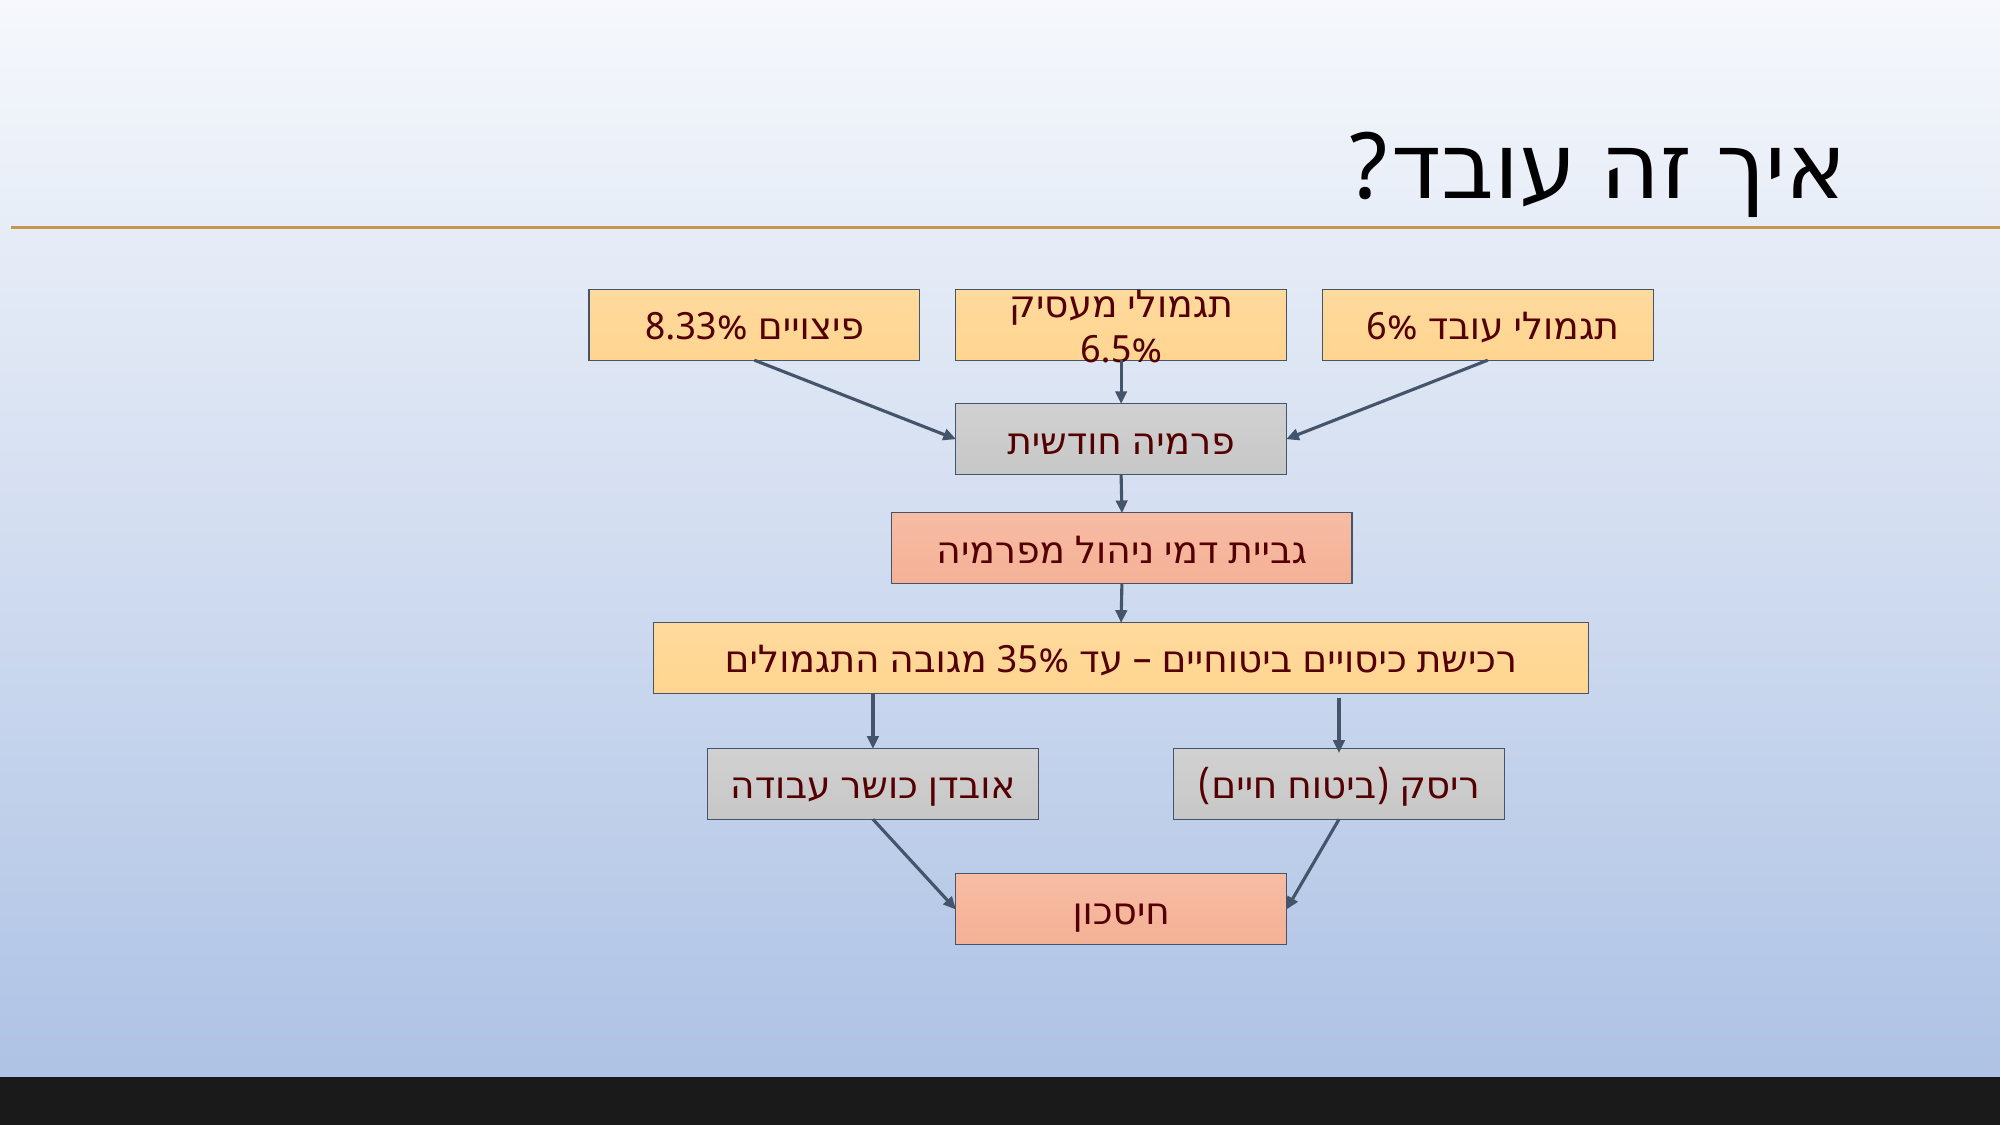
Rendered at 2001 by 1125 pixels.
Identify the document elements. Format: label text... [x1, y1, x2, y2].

text_box תגמולי עובד 6% [1322, 289, 1654, 361]
text_box ריסק (ביטוח חיים) [1173, 748, 1505, 820]
text_box חיסכון [955, 873, 1287, 945]
title איך זה עובד? [137, 59, 1863, 278]
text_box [754, 360, 956, 440]
text_box רכישת כיסויים ביטוחיים – עד 35% מגובה התגמולים [653, 622, 1589, 694]
text_box פרמיה חודשית [955, 403, 1287, 475]
text_box פיצויים 8.33% [588, 289, 920, 361]
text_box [872, 819, 956, 910]
text_box גביית דמי ניהול מפרמיה [891, 512, 1353, 584]
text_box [1286, 360, 1488, 440]
text_box תגמולי מעסיק 6.5% [955, 289, 1287, 361]
text_box אובדן כושר עבודה [707, 748, 1039, 820]
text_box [1286, 819, 1339, 910]
